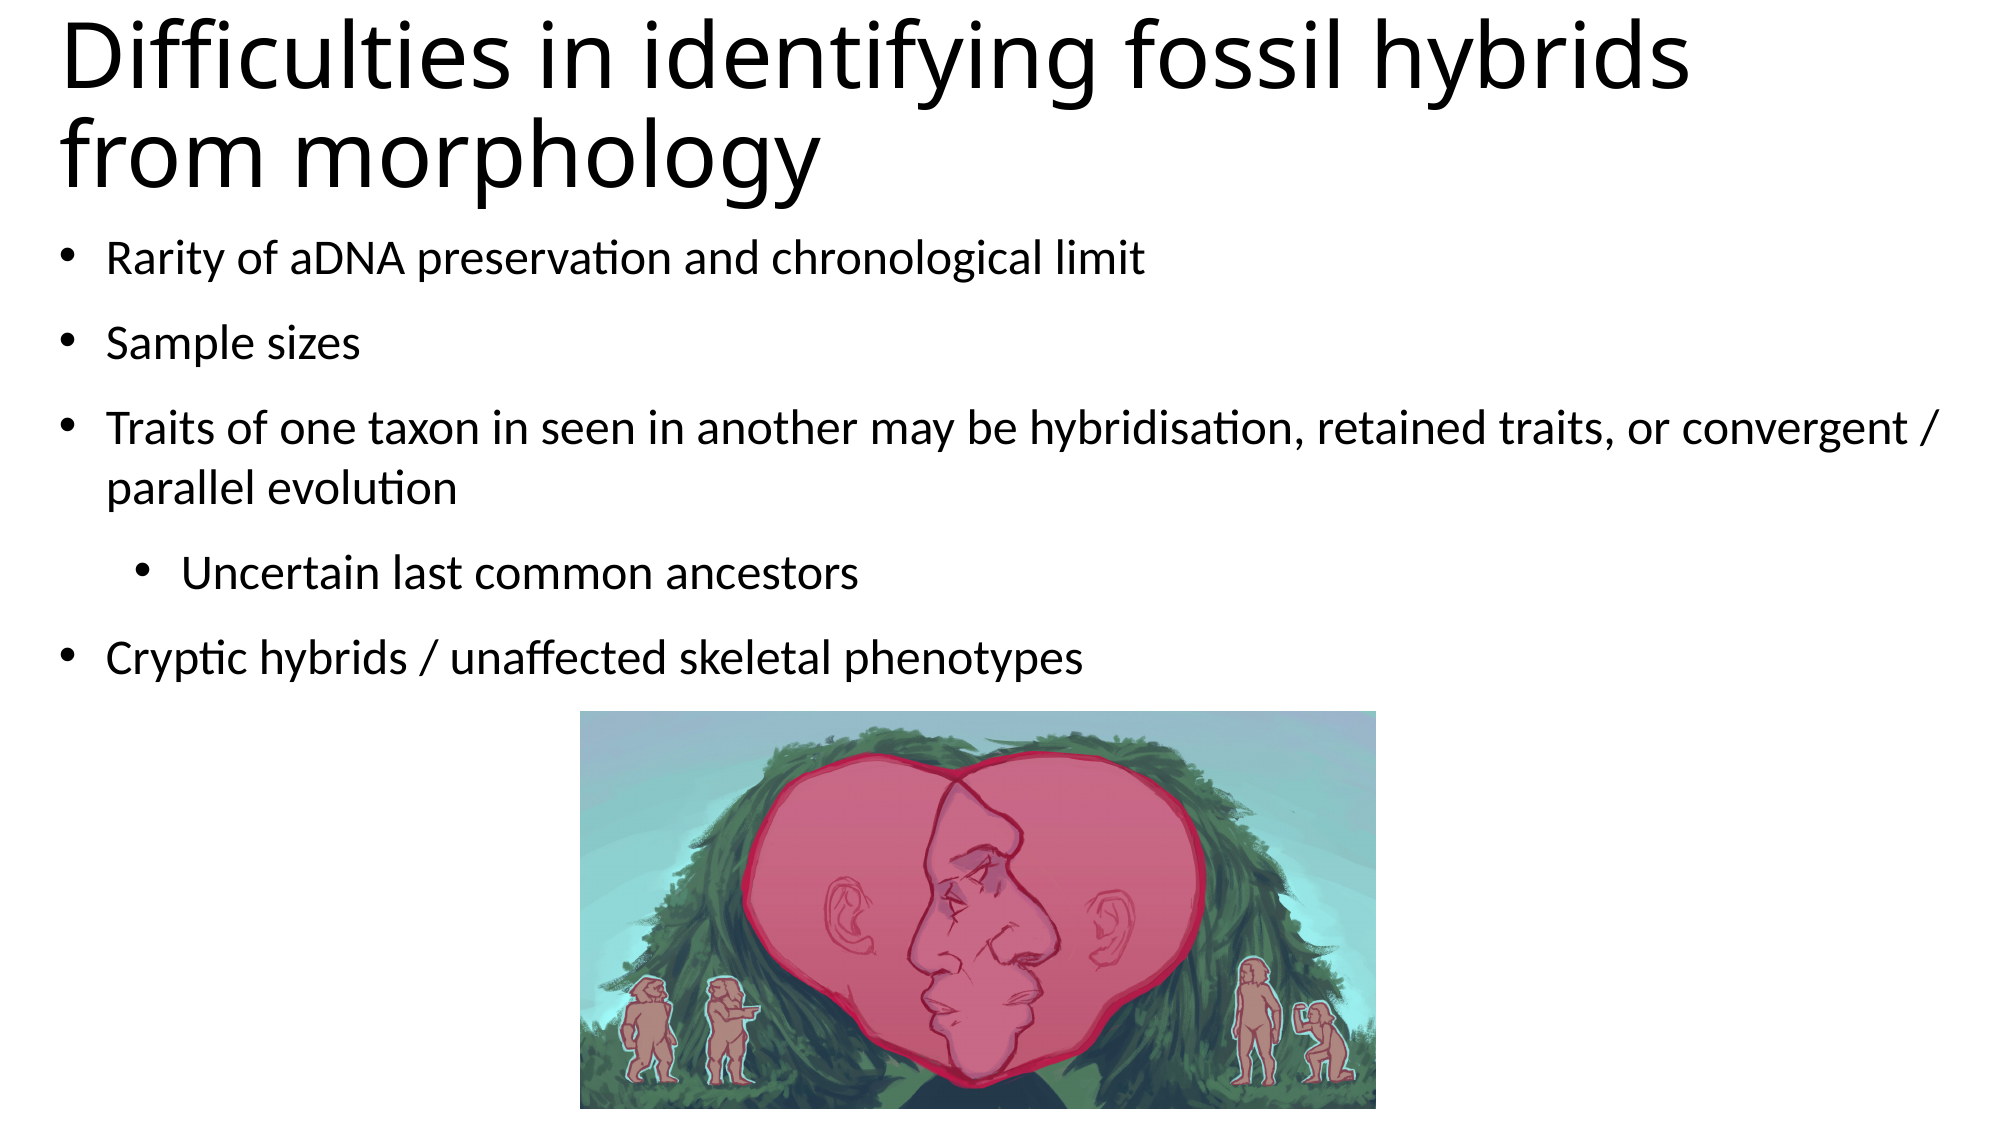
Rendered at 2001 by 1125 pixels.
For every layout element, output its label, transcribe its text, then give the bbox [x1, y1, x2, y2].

text_box Rarity of aDNA preservation and chronological limit Sample sizes Traits of one taxon in seen in another may be hybridisation, retained traits, or convergent / parallel evolution Uncertain last common ancestors Cryptic hybrids / unaffected skeletal phenotypes [44, 216, 1956, 762]
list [580, 711, 1376, 1109]
title Difficulties in identifying fossil hybrids from morphology [44, 0, 1770, 216]
